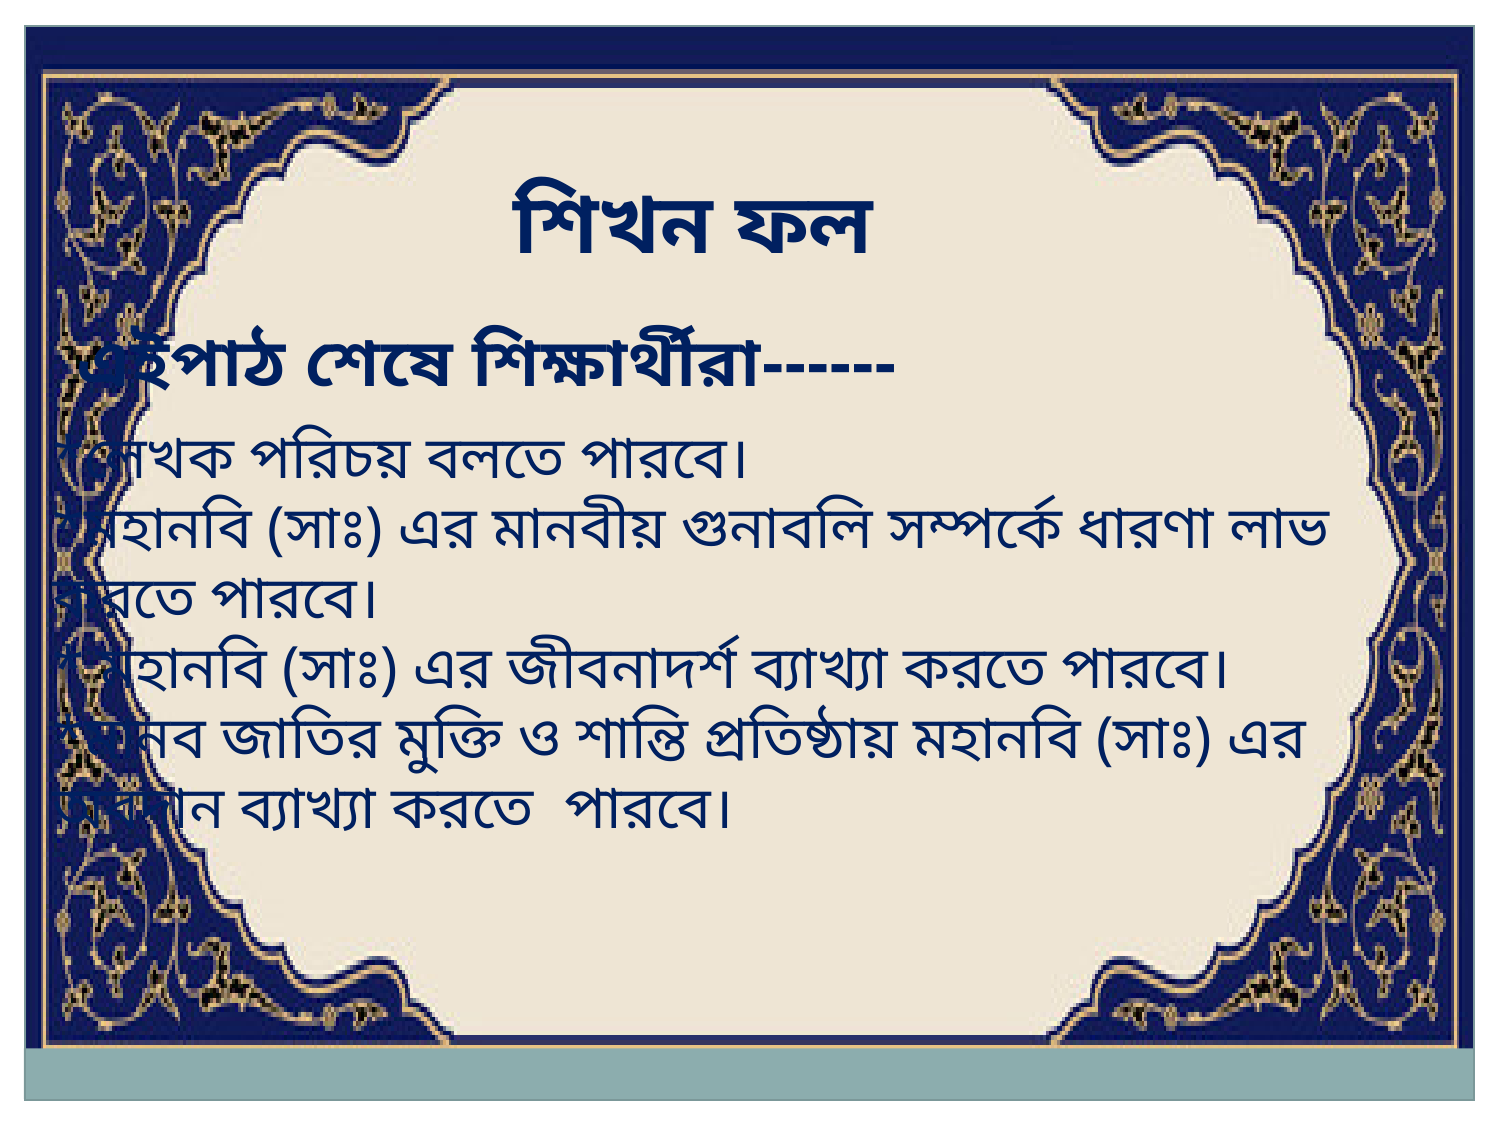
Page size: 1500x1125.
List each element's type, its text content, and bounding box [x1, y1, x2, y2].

text_box এইপাঠ শেষে শিক্ষার্থীরা------ [62, 312, 932, 408]
text_box *লেখক পরিচয় বলতে পারবে। *মহানবি (সাঃ) এর মানবীয় গুনাবলি সম্পর্কে ধারণা লাভ করতে পারবে। * মহানবি (সাঃ) এর জীবনাদর্শ ব্যাখ্যা করতে পারবে। *মানব জাতির মুক্তি ও শান্তি প্রতিষ্ঠায় মহানবি (সাঃ) এর অবদান ব্যাখ্যা করতে পারবে। [37, 412, 1463, 848]
text_box শিখন ফল [498, 162, 889, 278]
picture [26, 27, 1473, 1048]
